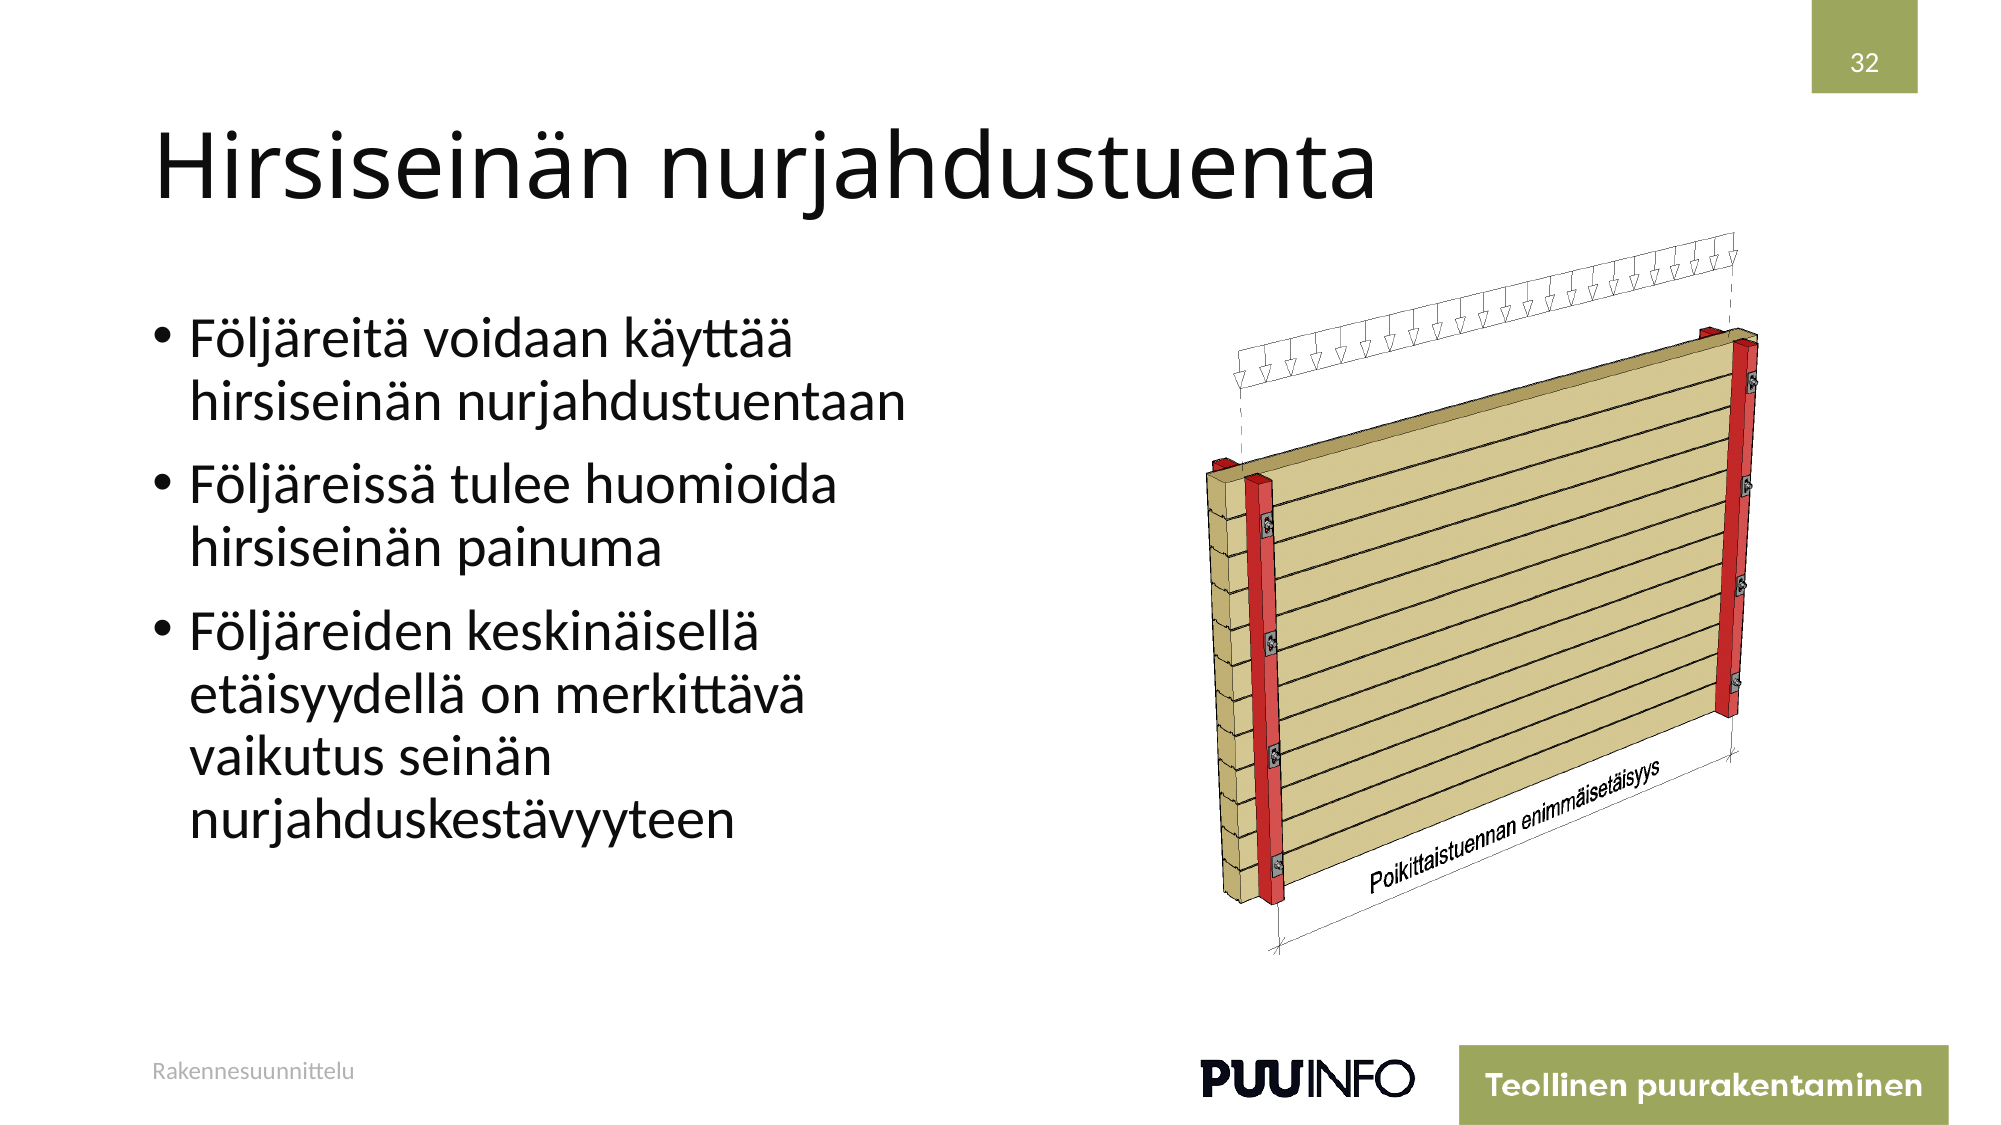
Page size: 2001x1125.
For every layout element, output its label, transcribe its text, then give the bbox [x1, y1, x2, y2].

title Hirsiseinän nurjahdustuenta [137, 59, 1863, 278]
footer Rakennesuunnittelu [137, 1039, 813, 1100]
slide_number 32 [1811, 29, 1918, 93]
list Följäreitä voidaan käyttää hirsiseinän nurjahdustuentaan Följäreissä tulee huomioida hirsiseinän painuma Följäreiden keskinäisellä etäisyydellä on merkittävä vaikutus seinän nurjahduskestävyyteen [137, 299, 978, 1014]
picture [0, 0, 2000, 1125]
